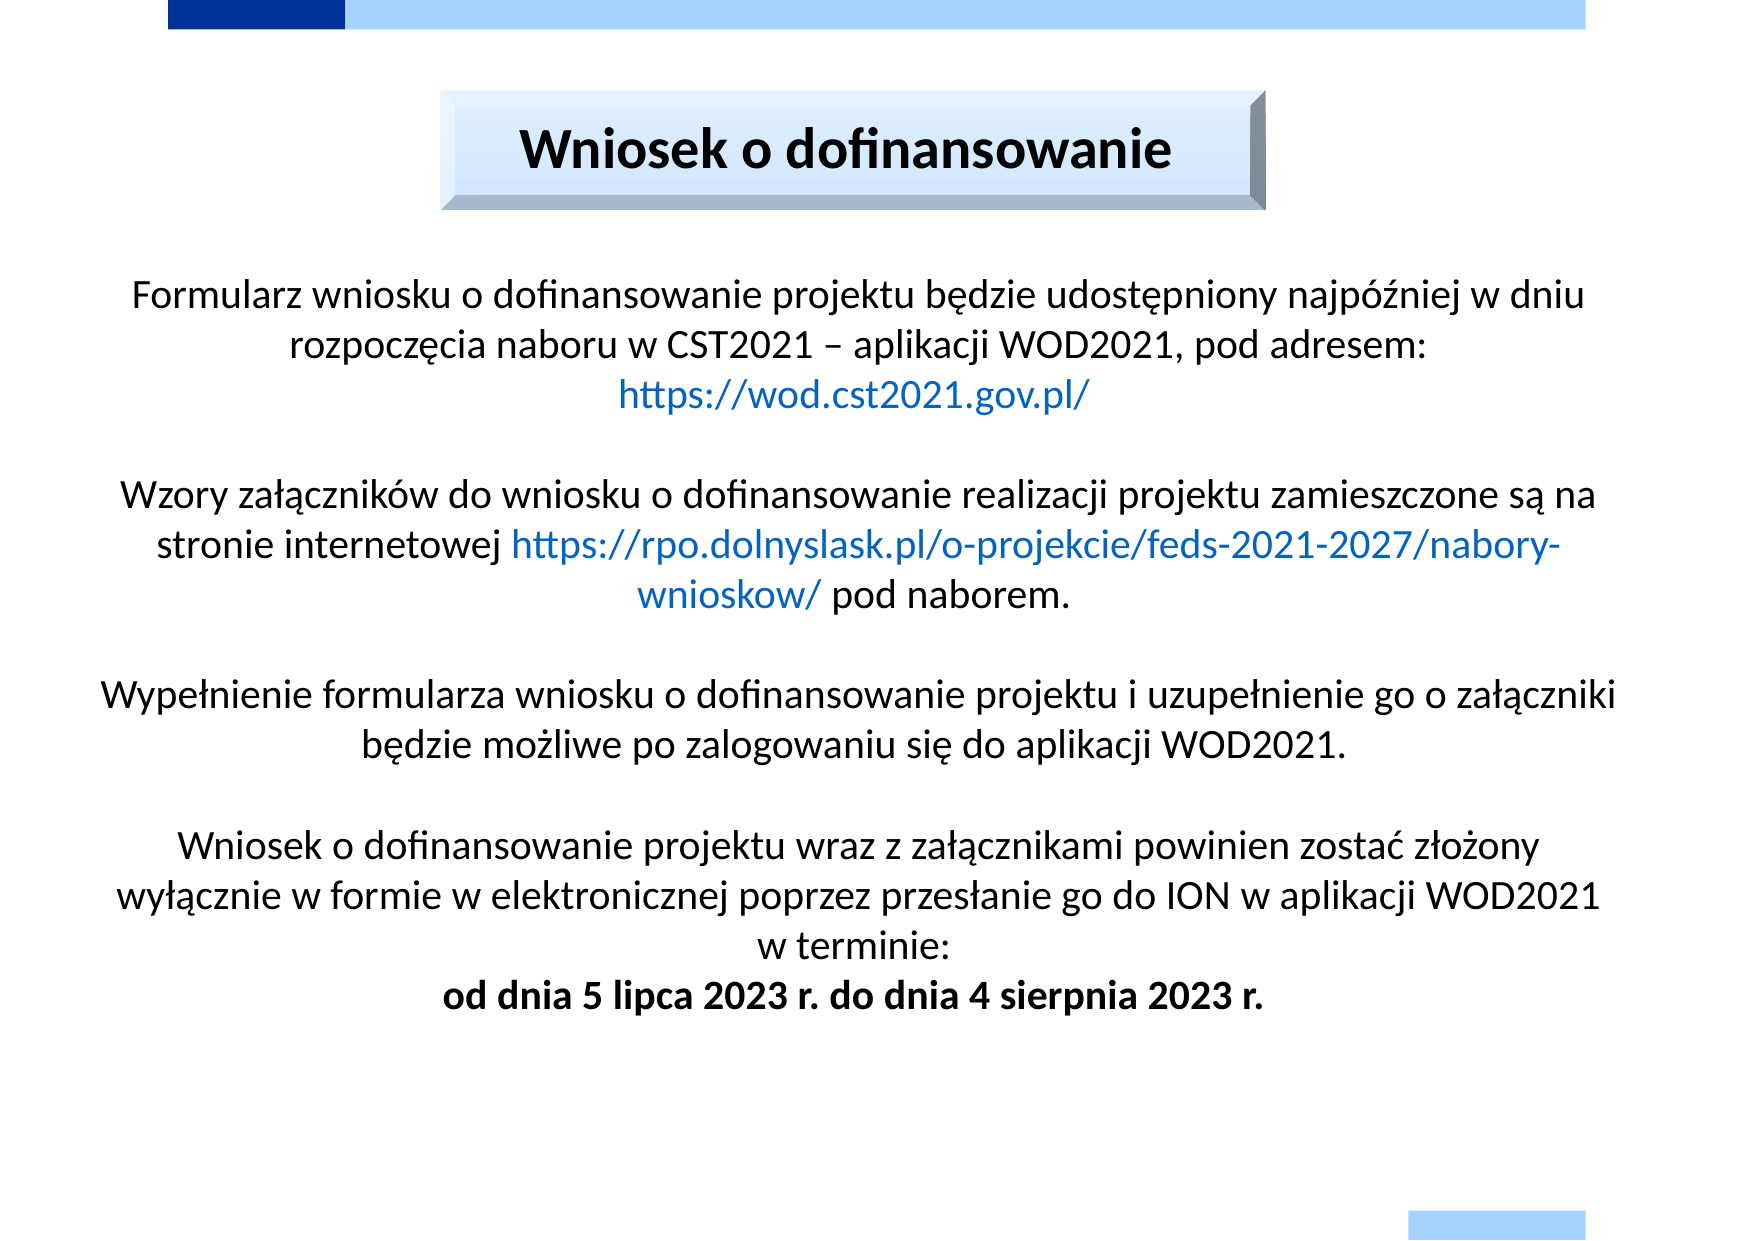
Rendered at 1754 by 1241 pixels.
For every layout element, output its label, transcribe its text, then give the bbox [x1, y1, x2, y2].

text_box Wniosek o dofinansowanie [439, 90, 1266, 211]
text_box [120, 265, 1657, 1162]
text_box Formularz wniosku o dofinansowanie projektu będzie udostępniony najpóźniej w dniu rozpoczęcia naboru w CST2021 – aplikacji WOD2021, pod adresem: https://wod.cst2021.gov.pl/ Wzory załączników do wniosku o dofinansowanie realizacji projektu zamieszczone są na stronie internetowej https://rpo.dolnyslask.pl/o-projekcie/feds-2021-2027/nabory-wnioskow/ pod naborem. Wypełnienie formularza wniosku o dofinansowanie projektu i uzupełnienie go o załączniki będzie możliwe po zalogowaniu się do aplikacji WOD2021. Wniosek o dofinansowanie projektu wraz z załącznikami powinien zostać złożony wyłącznie w formie w elektronicznej poprzez przesłanie go do ION w aplikacji WOD2021 w terminie: od dnia 5 lipca 2023 r. do dnia 4 sierpnia 2023 r. [84, 259, 1633, 1160]
